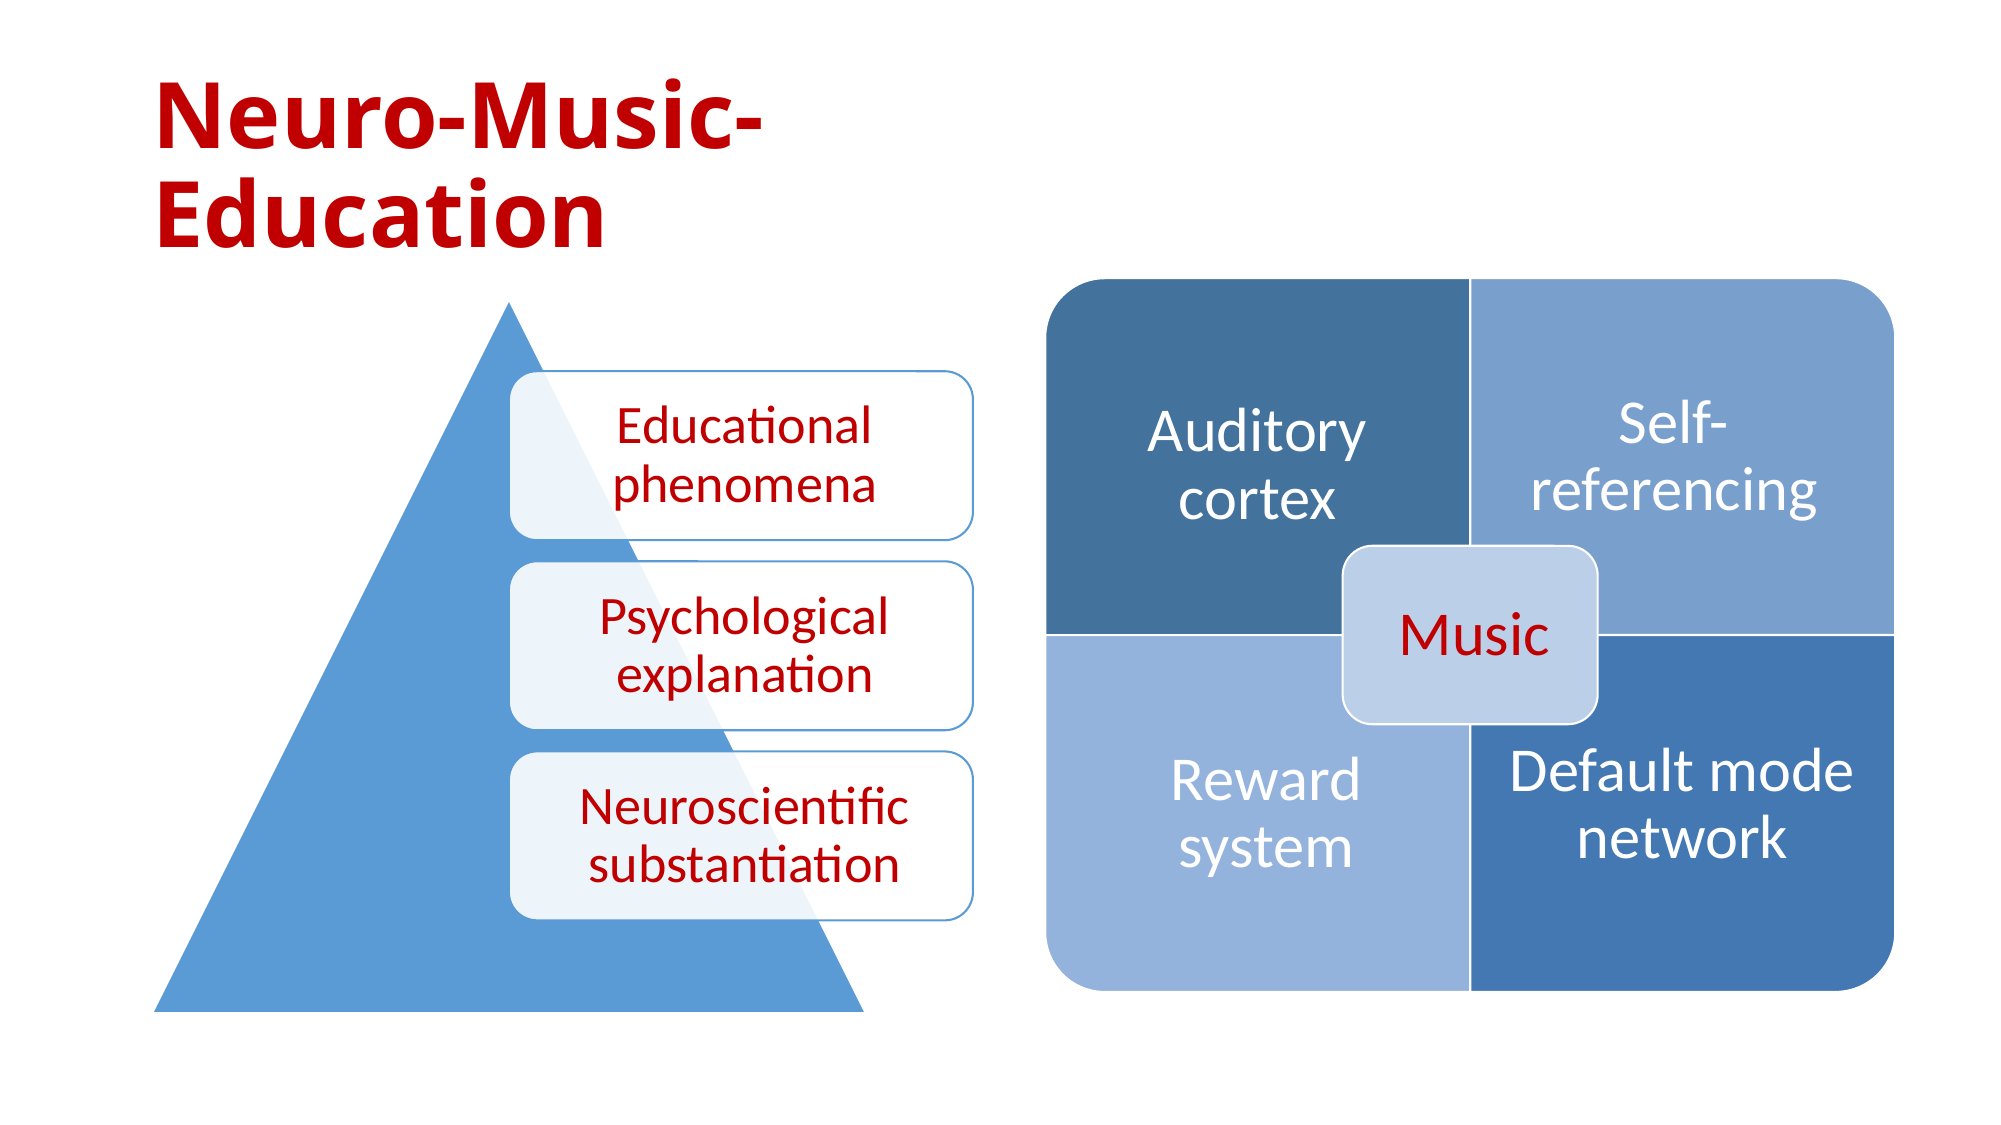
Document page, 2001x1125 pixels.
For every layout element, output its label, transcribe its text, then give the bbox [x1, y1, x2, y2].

title Neuro-Music-Education [137, 59, 1075, 278]
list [137, 299, 988, 1014]
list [1045, 278, 1896, 992]
